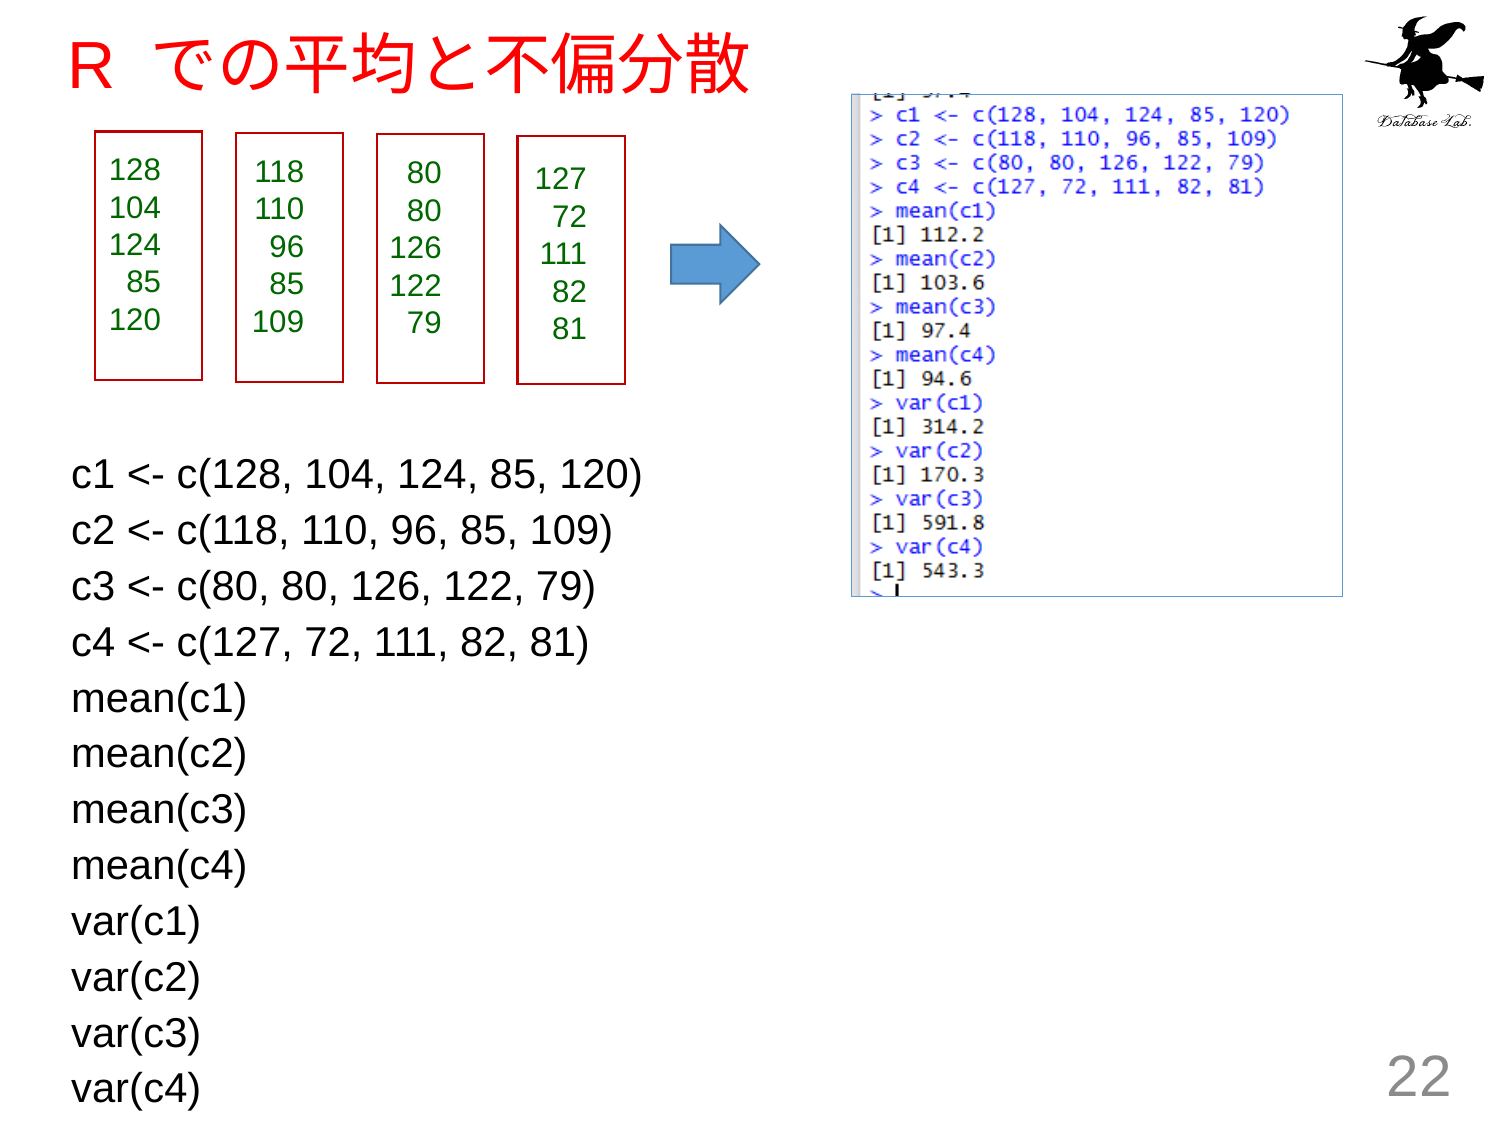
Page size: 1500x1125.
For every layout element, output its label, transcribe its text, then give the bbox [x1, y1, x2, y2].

title R での平均と不偏分散 [52, 28, 1441, 106]
text_box [670, 222, 761, 306]
list c1 <- c(128, 104, 124, 85, 120) c2 <- c(118, 110, 96, 85, 109) c3 <- c(80, 80, 126, 122, 79) c4 <- c(127, 72, 111, 82, 81) mean(c1) mean(c2) mean(c3) mean(c4) var(c1) var(c2) var(c3) var(c4) [55, 453, 1444, 1110]
slide_number 22 [1129, 1042, 1467, 1103]
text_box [88, 131, 625, 396]
picture [1362, 14, 1486, 130]
picture [851, 93, 1343, 597]
